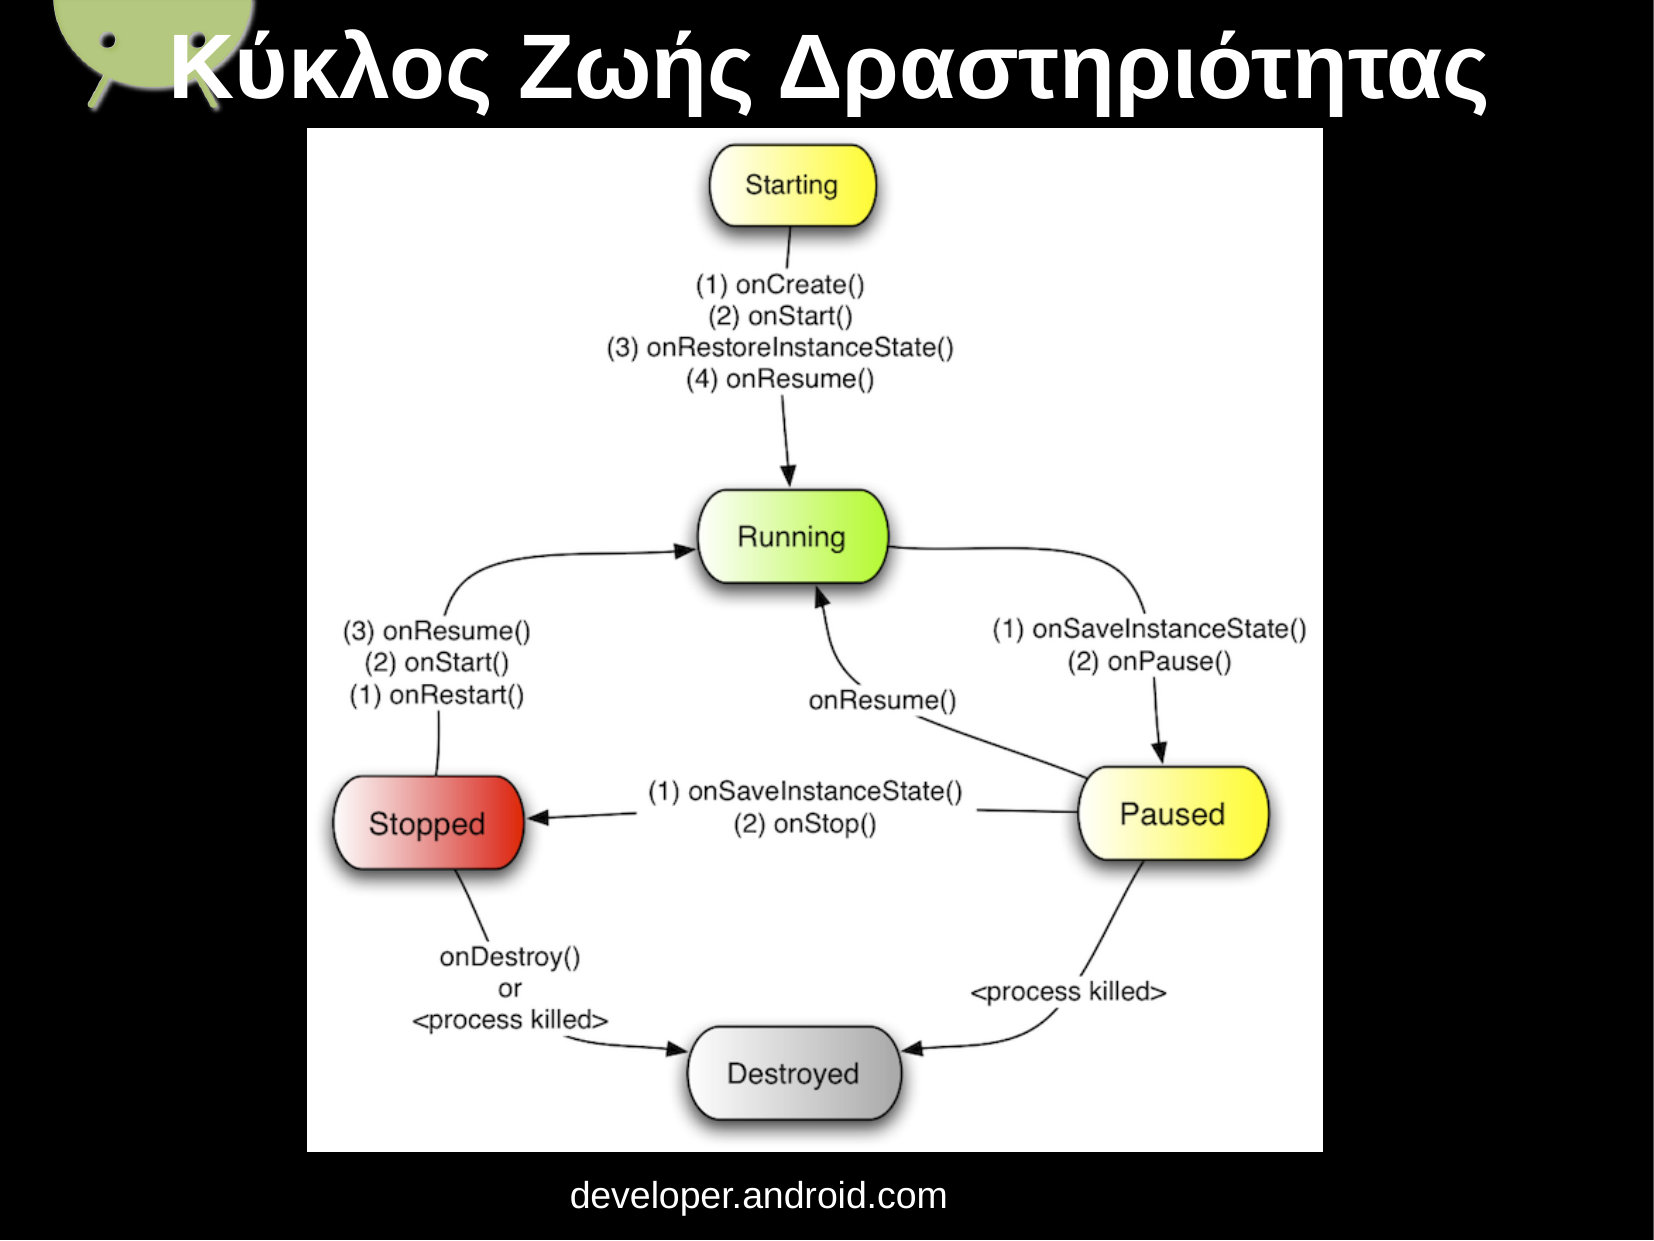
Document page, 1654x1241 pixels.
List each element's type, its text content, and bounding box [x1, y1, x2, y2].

text_box developer.android.com [555, 1163, 1028, 1224]
picture [46, 0, 259, 116]
title Κύκλος Ζωής Δραστηριότητας [86, 0, 1575, 166]
picture [306, 128, 1324, 1152]
